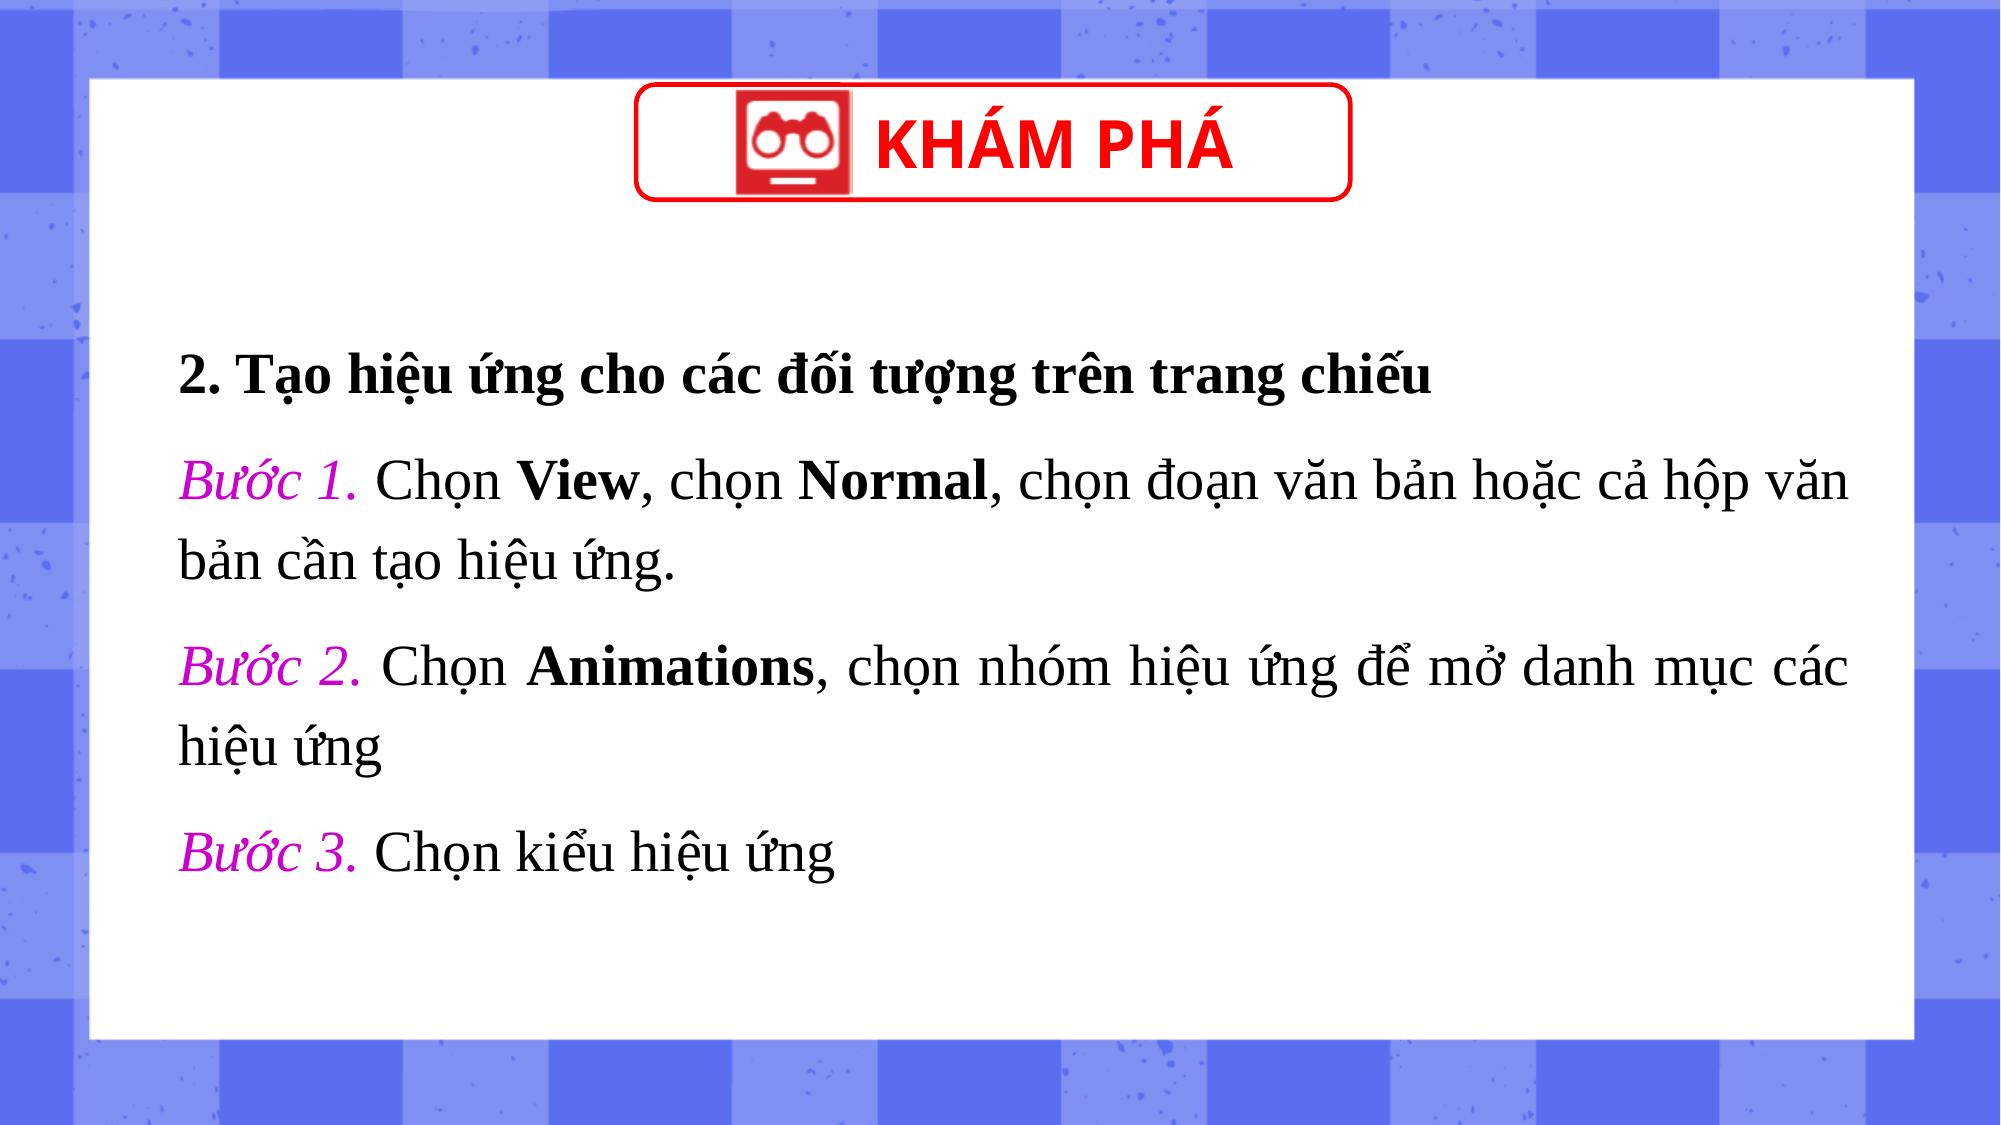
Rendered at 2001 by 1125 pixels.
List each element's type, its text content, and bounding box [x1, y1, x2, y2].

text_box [636, 84, 1351, 200]
picture [0, 0, 2001, 1125]
text_box 2. Tạo hiệu ứng cho các đối tượng trên trang chiếu Bước 1. Chọn View, chọn Normal, chọn đoạn văn bản hoặc cả hộp văn bản cần tạo hiệu ứng. Bước 2. Chọn Animations, chọn nhóm hiệu ứng để mở danh mục các hiệu ứng Bước 3. Chọn kiểu hiệu ứng [163, 317, 1865, 891]
